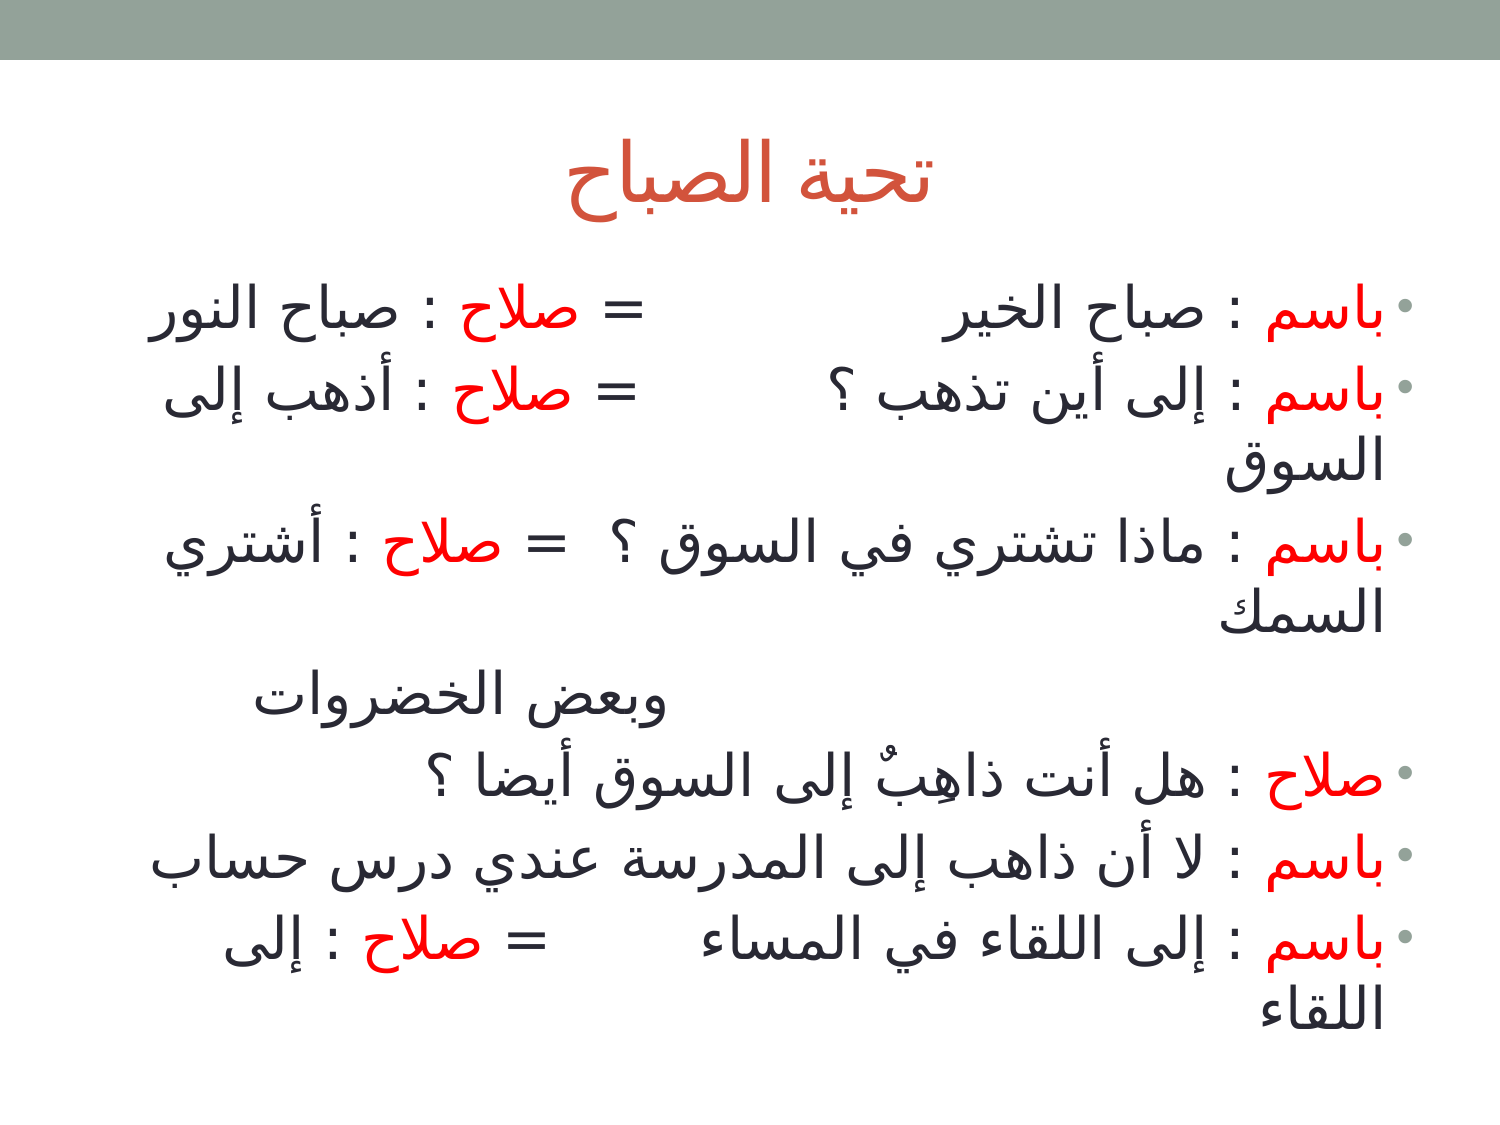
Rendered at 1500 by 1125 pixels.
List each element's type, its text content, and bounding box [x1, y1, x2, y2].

title تحية الصباح [75, 87, 1425, 250]
list باسم : صباح الخير = صلاح : صباح النور باسم : إلى أين تذهب ؟ = صلاح : أذهب إلى السوق باسم : ماذا تشتري في السوق ؟ = صلاح : أشتري السمك وبعض الخضروات صلاح : هل أنت ذاهِبٌ إلى السوق أيضا ؟ باسم : لا أن ذاهب إلى المدرسة عندي درس حساب باسم : إلى اللقاء في المساء = صلاح : إلى اللقاء [75, 262, 1425, 1063]
